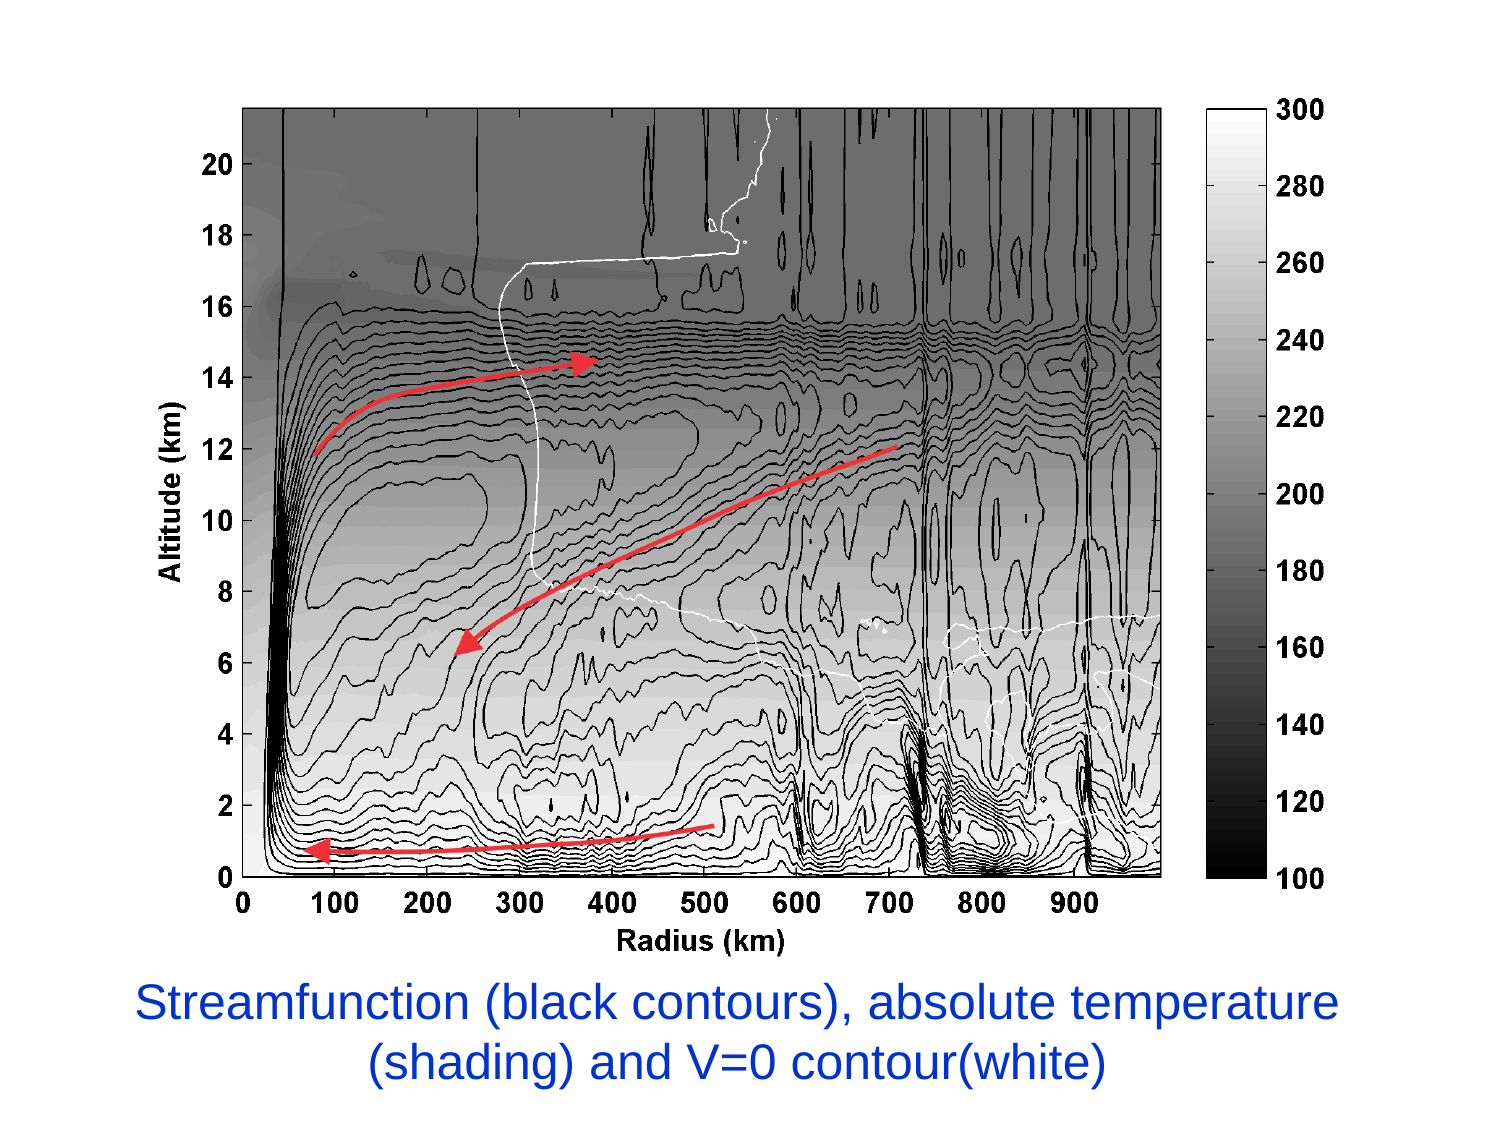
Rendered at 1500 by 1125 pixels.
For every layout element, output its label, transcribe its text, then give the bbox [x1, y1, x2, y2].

picture [62, 37, 1449, 981]
text_box Streamfunction (black contours), absolute temperature (shading) and V=0 contour(white) [37, 962, 1438, 1098]
